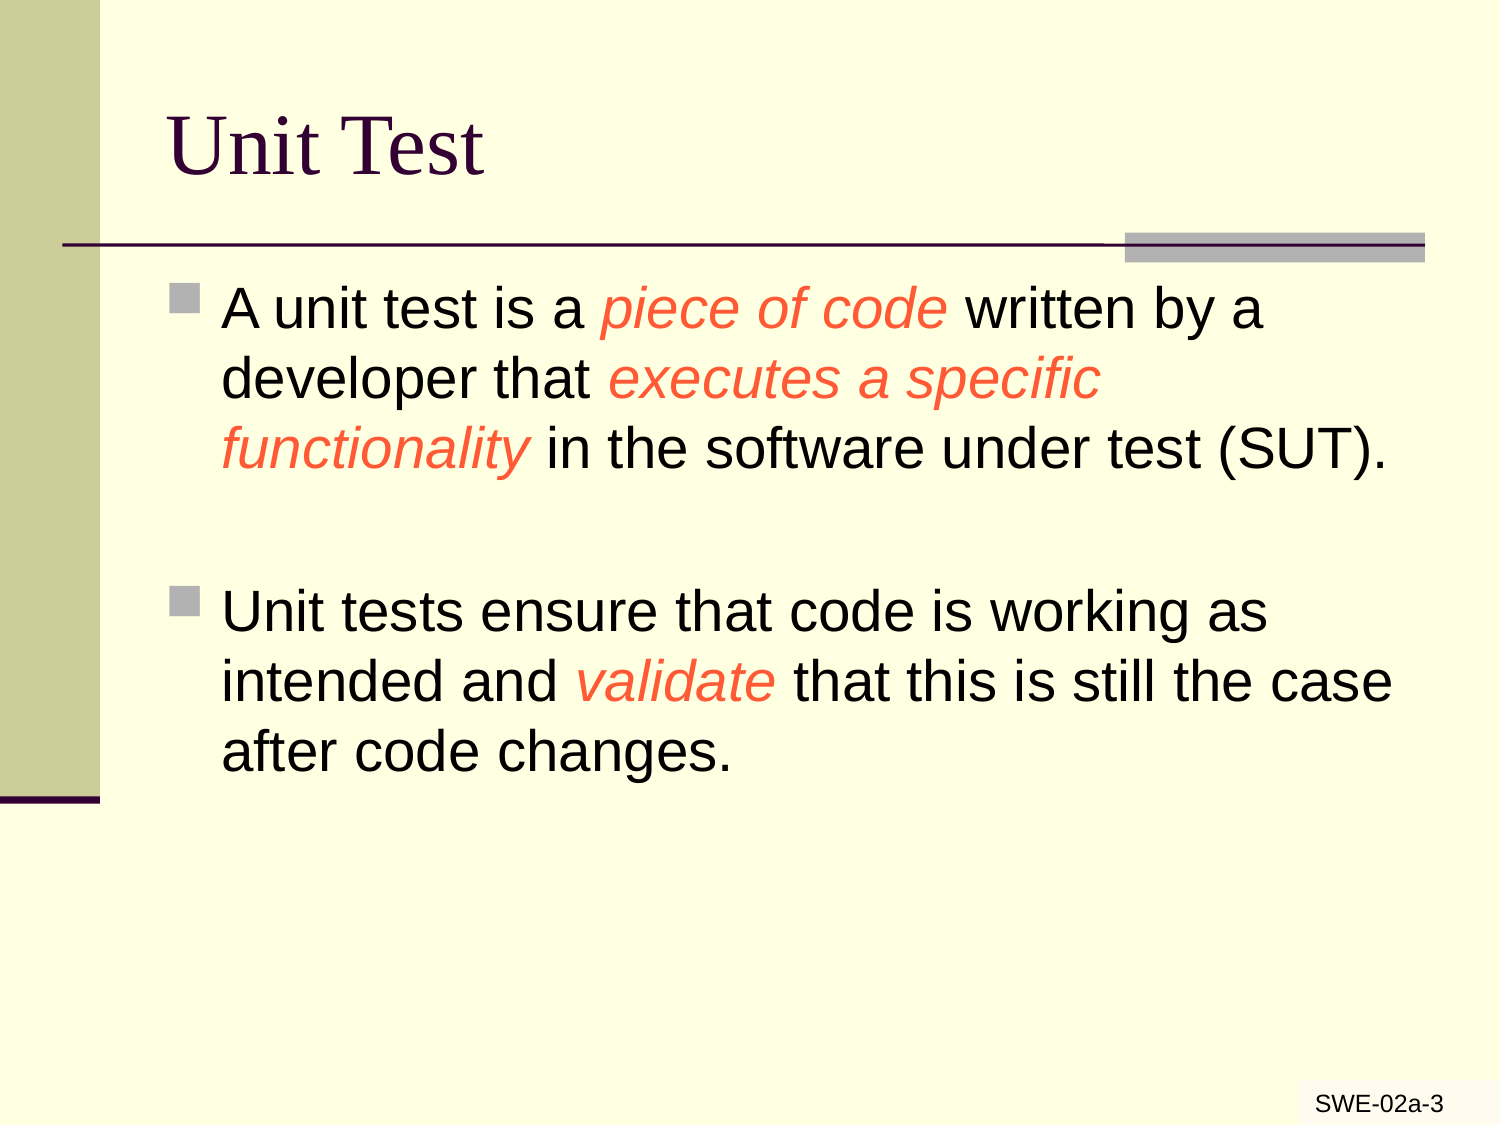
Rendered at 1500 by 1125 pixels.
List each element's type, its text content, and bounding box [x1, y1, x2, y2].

title Unit Test [150, 45, 1425, 234]
list A unit test is a piece of code written by a developer that executes a specific functionality in the software under test (SUT). Unit tests ensure that code is working as intended and validate that this is still the case after code changes. [150, 262, 1425, 1006]
